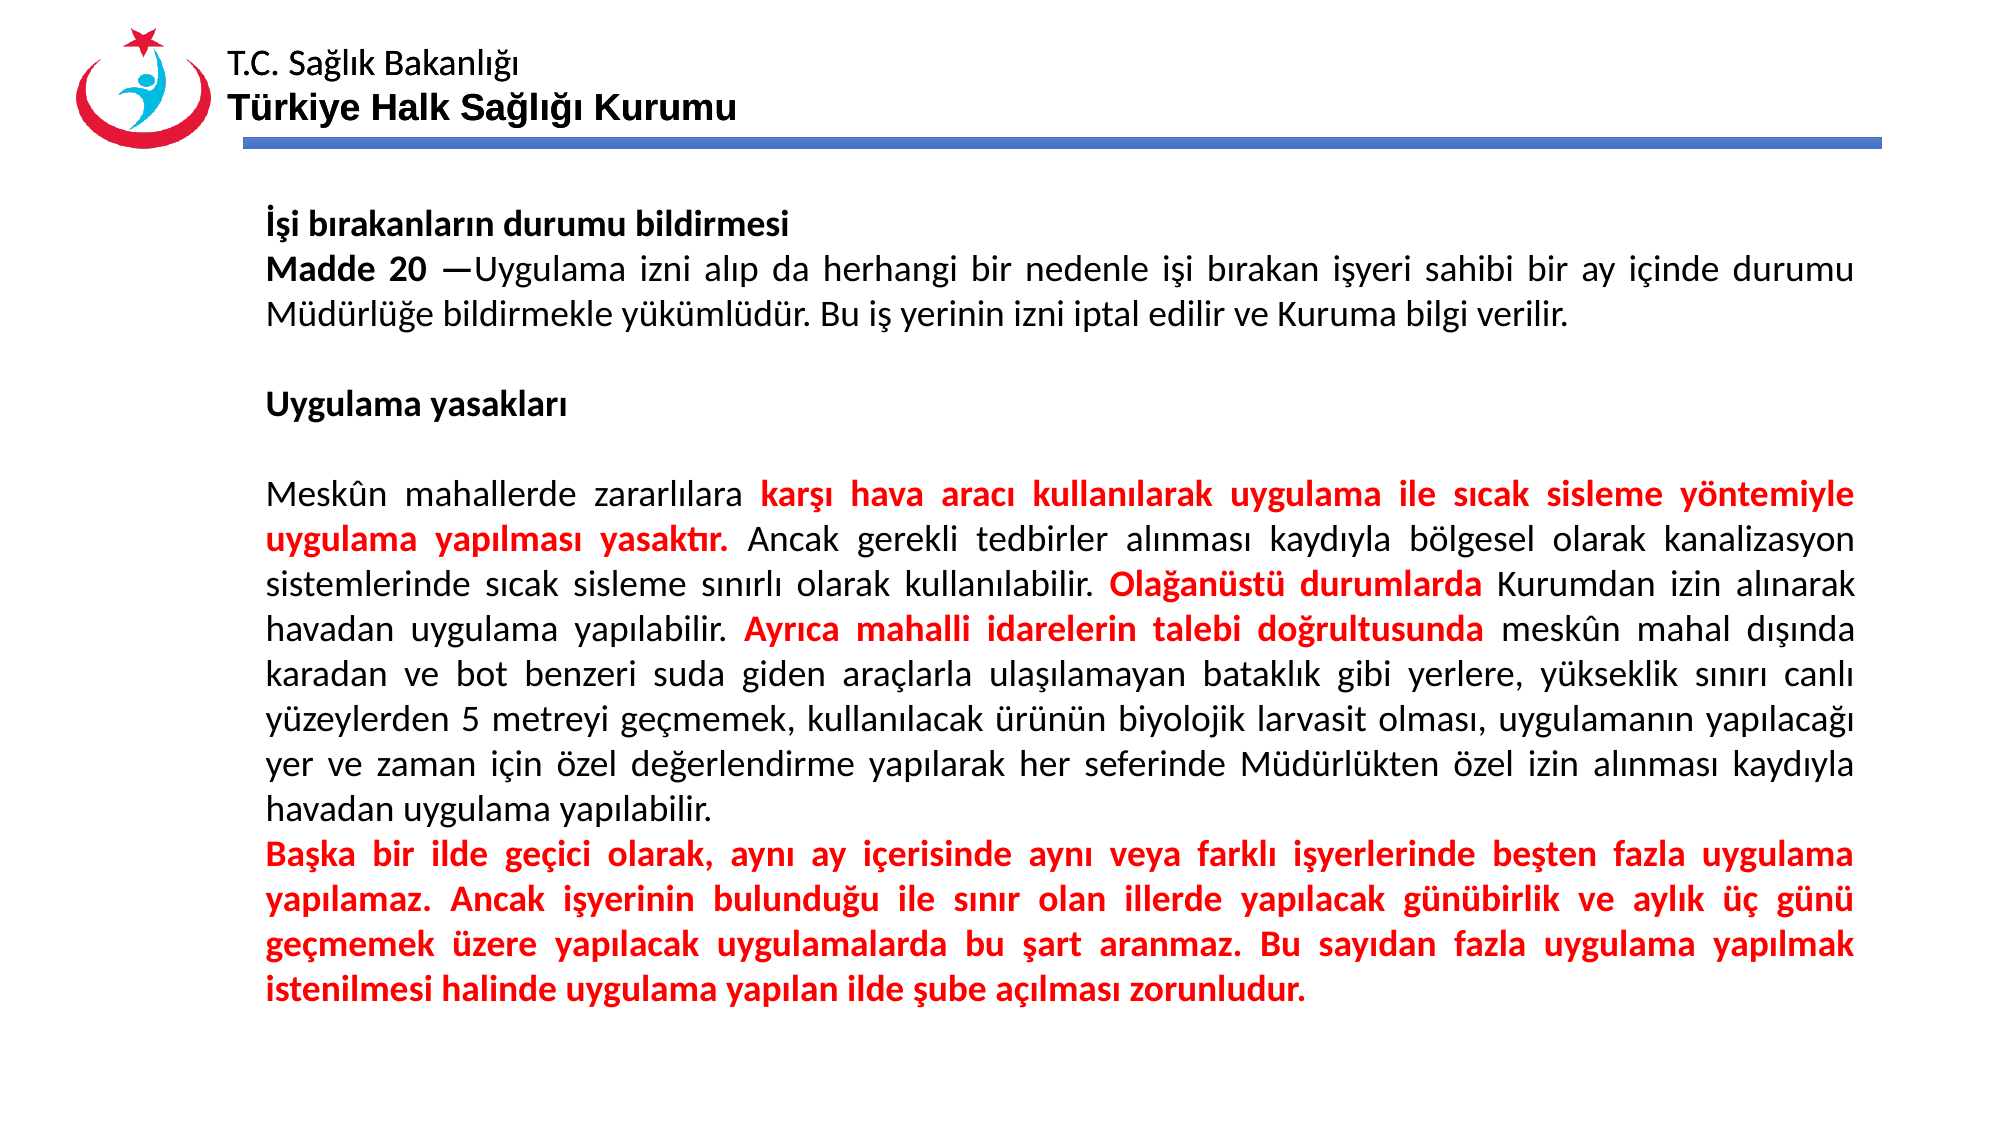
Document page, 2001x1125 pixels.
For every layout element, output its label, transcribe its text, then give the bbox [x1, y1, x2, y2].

text_box İşi bırakanların durumu bildirmesi Madde 20 —Uygulama izni alıp da herhangi bir nedenle işi bırakan işyeri sahibi bir ay içinde durumu Müdürlüğe bildirmekle yükümlüdür. Bu iş yerinin izni iptal edilir ve Kuruma bilgi verilir. Uygulama yasakları Meskûn mahallerde zararlılara karşı hava aracı kullanılarak uygulama ile sıcak sisleme yöntemiyle uygulama yapılması yasaktır. Ancak gerekli tedbirler alınması kaydıyla bölgesel olarak kanalizasyon sistemlerinde sıcak sisleme sınırlı olarak kullanılabilir. Olağanüstü durumlarda Kurumdan izin alınarak havadan uygulama yapılabilir. Ayrıca mahalli idarelerin talebi doğrultusunda meskûn mahal dışında karadan ve bot benzeri suda giden araçlarla ulaşılamayan bataklık gibi yerlere, yükseklik sınırı canlı yüzeylerden 5 metreyi geçmemek, kullanılacak ürünün biyolojik larvasit olması, uygulamanın yapılacağı yer ve zaman için özel değerlendirme yapılarak her seferinde Müdürlükten özel izin alınması kaydıyla havadan uygulama yapılabilir. Başka bir ilde geçici olarak, aynı ay içerisinde aynı veya farklı işyerlerinde beşten fazla uygulama yapılamaz. Ancak işyerinin bulunduğu ile sınır olan illerde yapılacak günübirlik ve aylık üç günü geçmemek üzere yapılacak uygulamalarda bu şart aranmaz. Bu sayıdan fazla uygulama yapılmak istenilmesi halinde uygulama yapılan ilde şube açılması zorunludur. [250, 191, 1871, 1017]
picture [58, 23, 233, 161]
